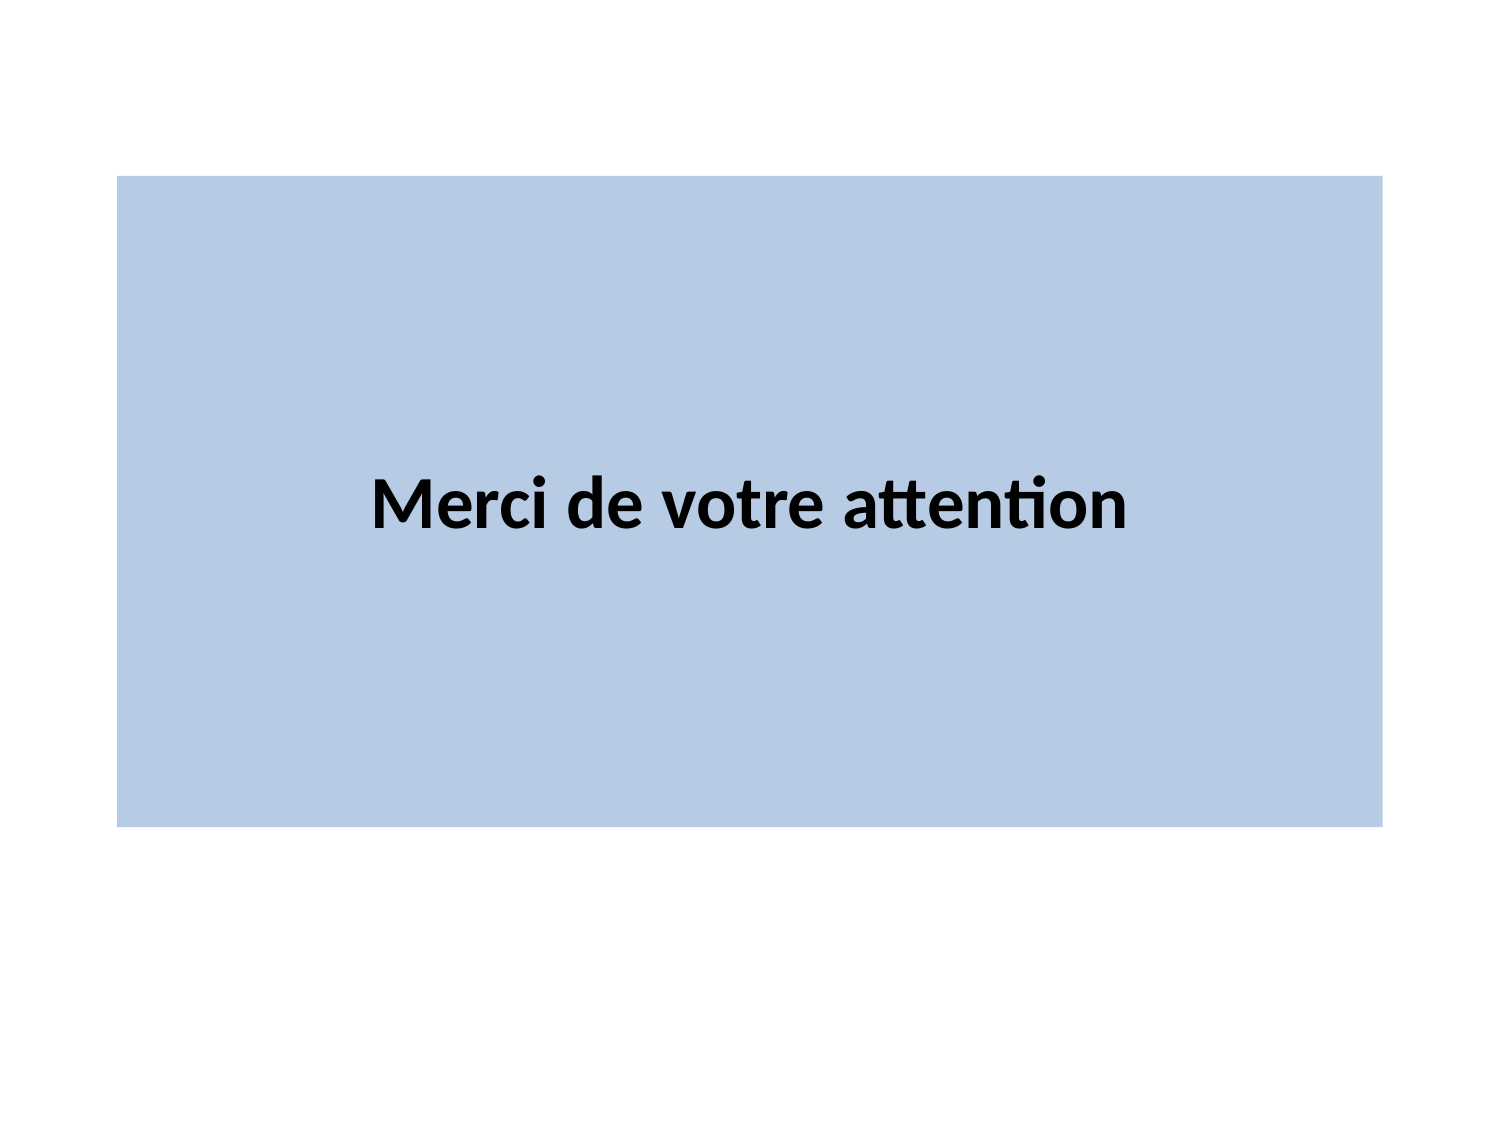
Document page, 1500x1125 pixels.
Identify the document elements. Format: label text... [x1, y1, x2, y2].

text_box Merci de votre attention [117, 175, 1383, 828]
